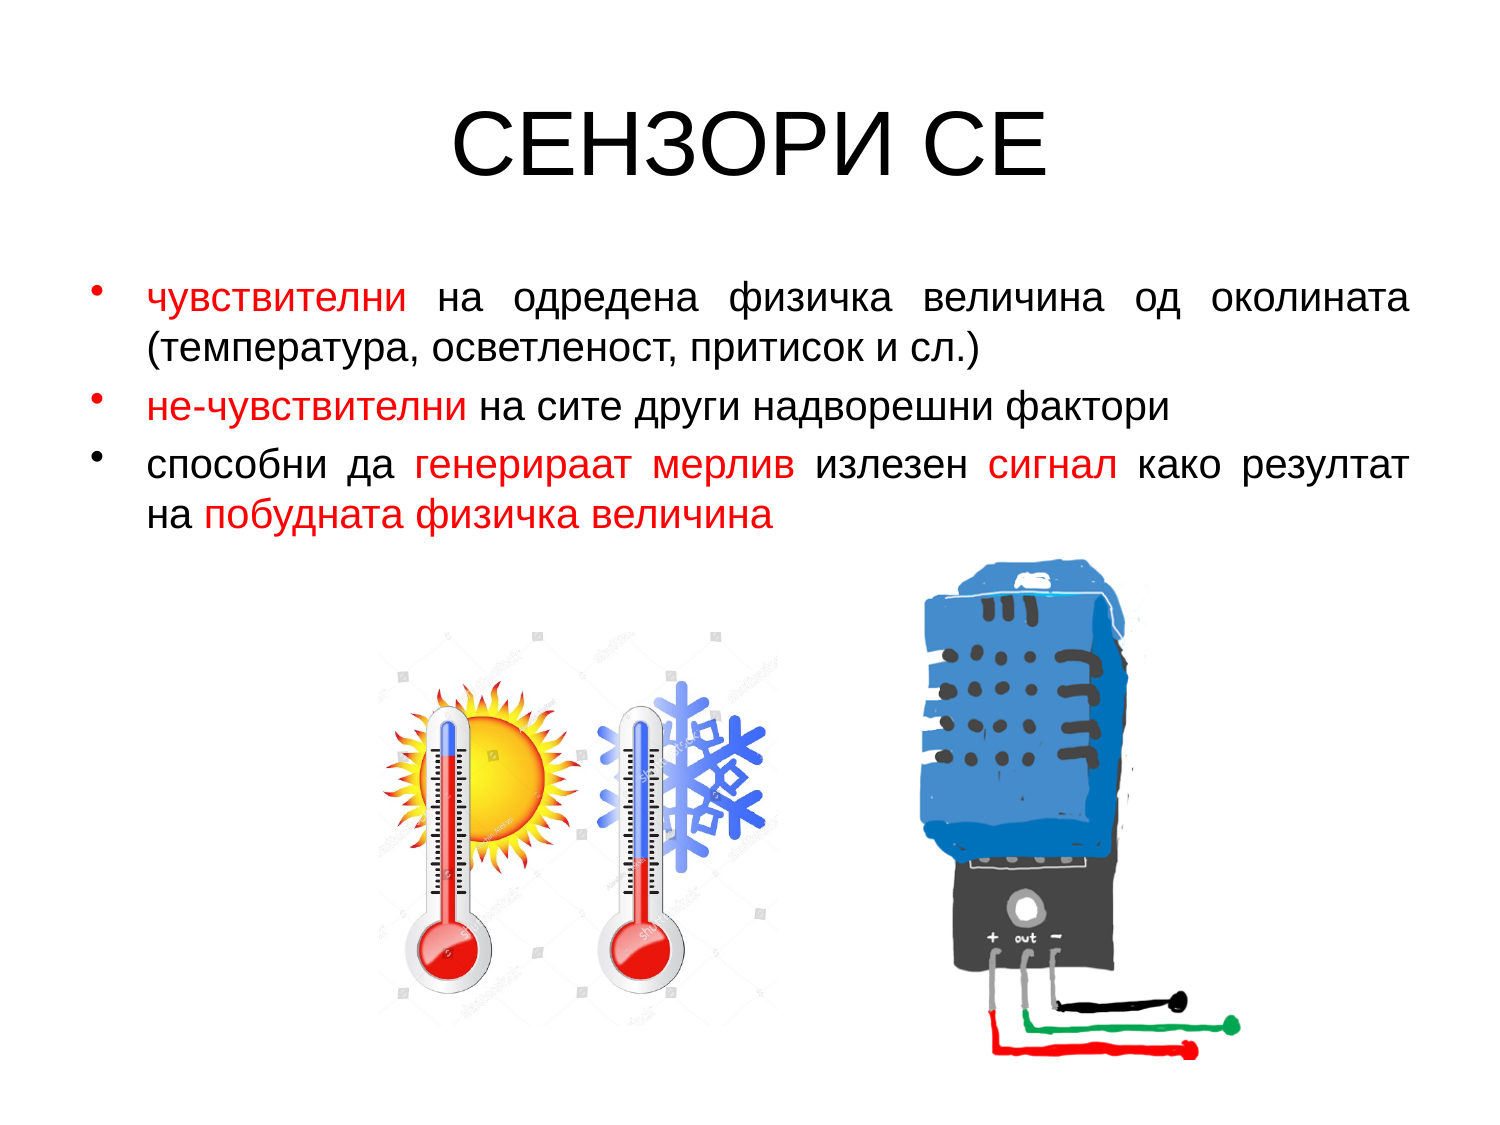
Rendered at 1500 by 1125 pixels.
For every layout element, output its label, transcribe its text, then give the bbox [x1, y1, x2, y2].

picture [378, 526, 1295, 1061]
list чувствителни на одредена физичка величина од околината (температура, осветленост, притисок и сл.) не-чувствителни на сите други надворешни фактори способни да генерираат мерлив излезен сигнал како резултат на побудната физичка величина [74, 262, 1426, 1006]
title СЕНЗОРИ СЕ [74, 44, 1426, 233]
